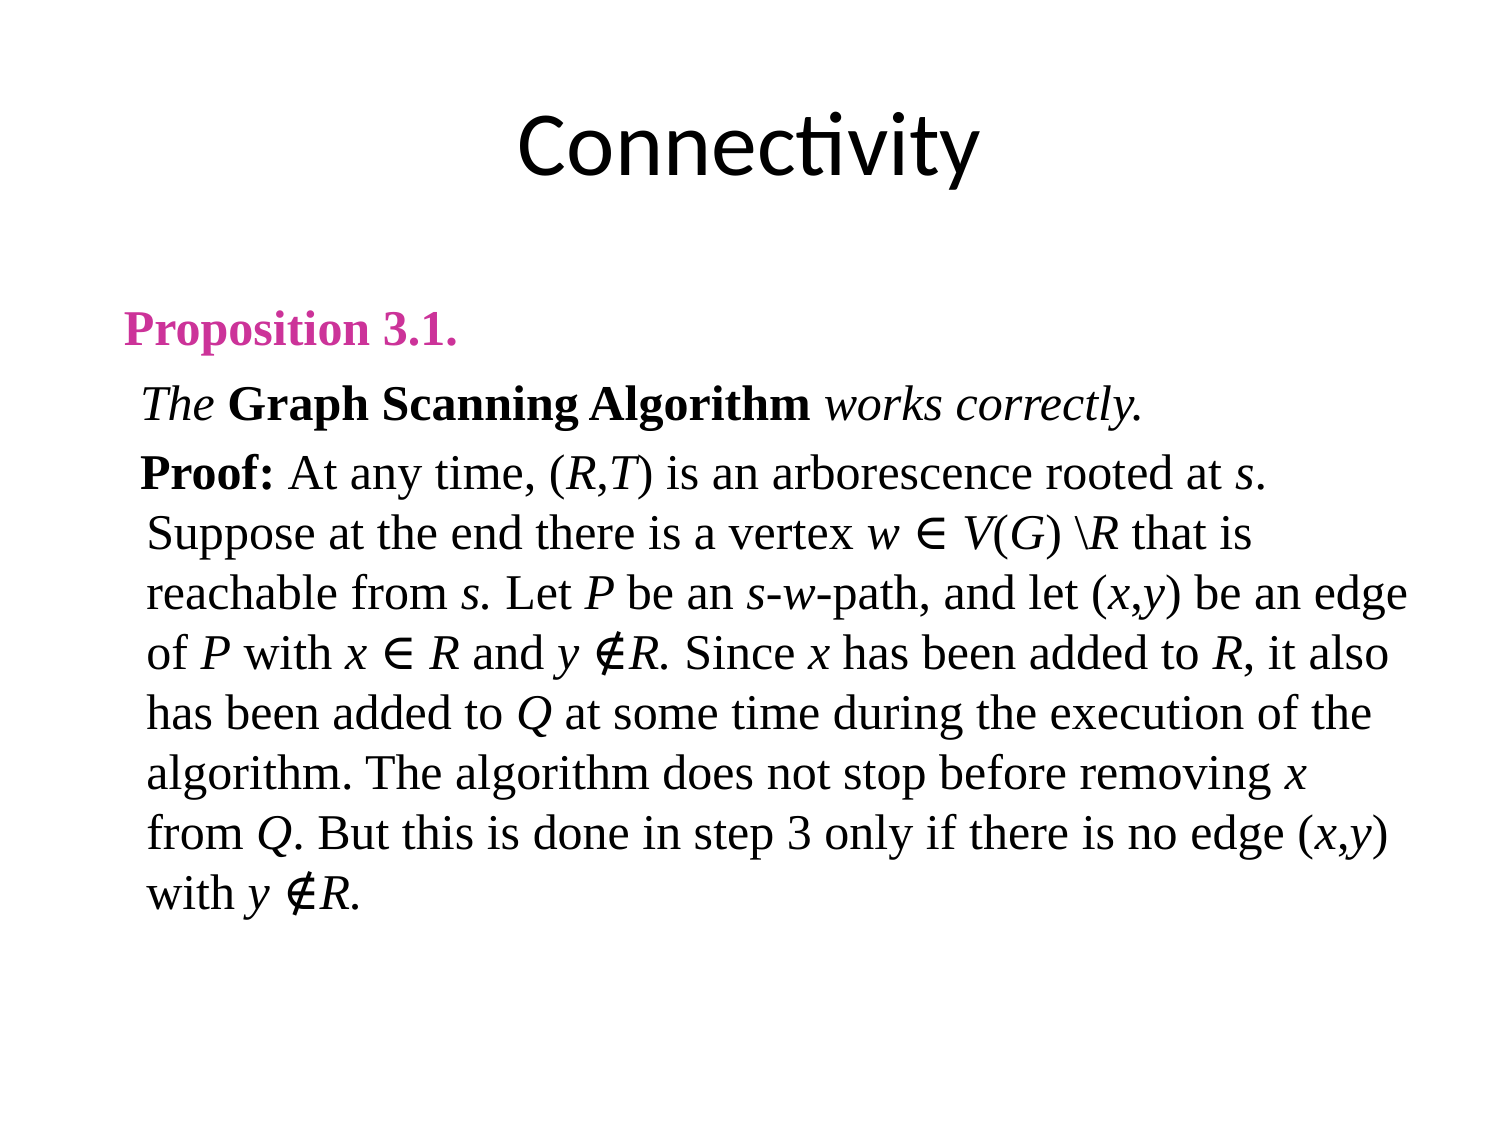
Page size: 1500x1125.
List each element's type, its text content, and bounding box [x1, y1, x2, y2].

list Proposition 3.1. The Graph Scanning Algorithm works correctly. Proof: At any time, (R,T) is an arborescence rooted at s. Suppose at the end there is a vertex w ∈ V(G) \R that is reachable from s. Let P be an s-w-path, and let (x,y) be an edge of P with x ∈ R and y ∉R. Since x has been added to R, it also has been added to Q at some time during the execution of the algorithm. The algorithm does not stop before removing x from Q. But this is done in step 3 only if there is no edge (x,y) with y ∉R. [75, 262, 1425, 1005]
title Connectivity [75, 45, 1425, 233]
